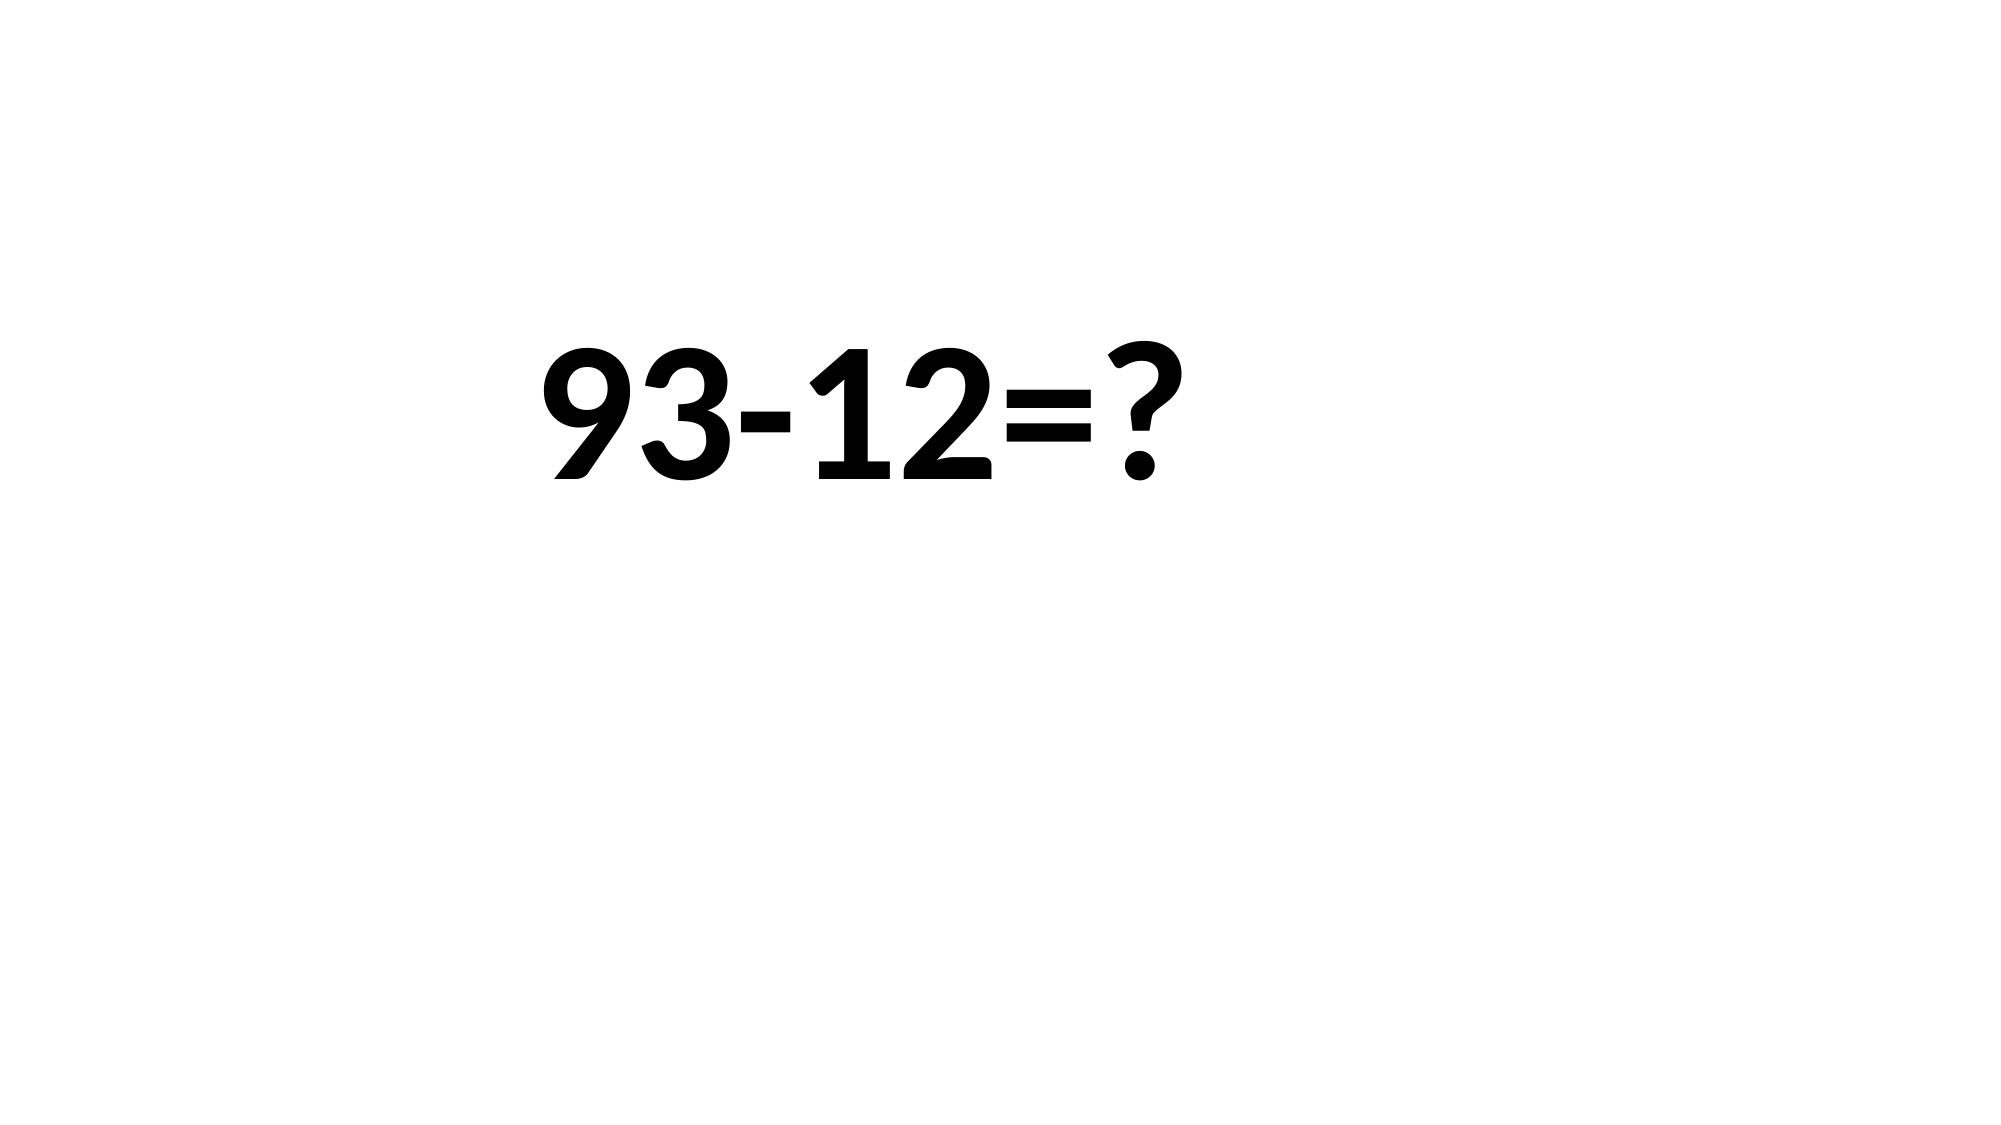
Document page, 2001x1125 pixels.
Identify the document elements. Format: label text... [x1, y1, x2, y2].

list 93-12=? [0, 299, 1725, 1014]
